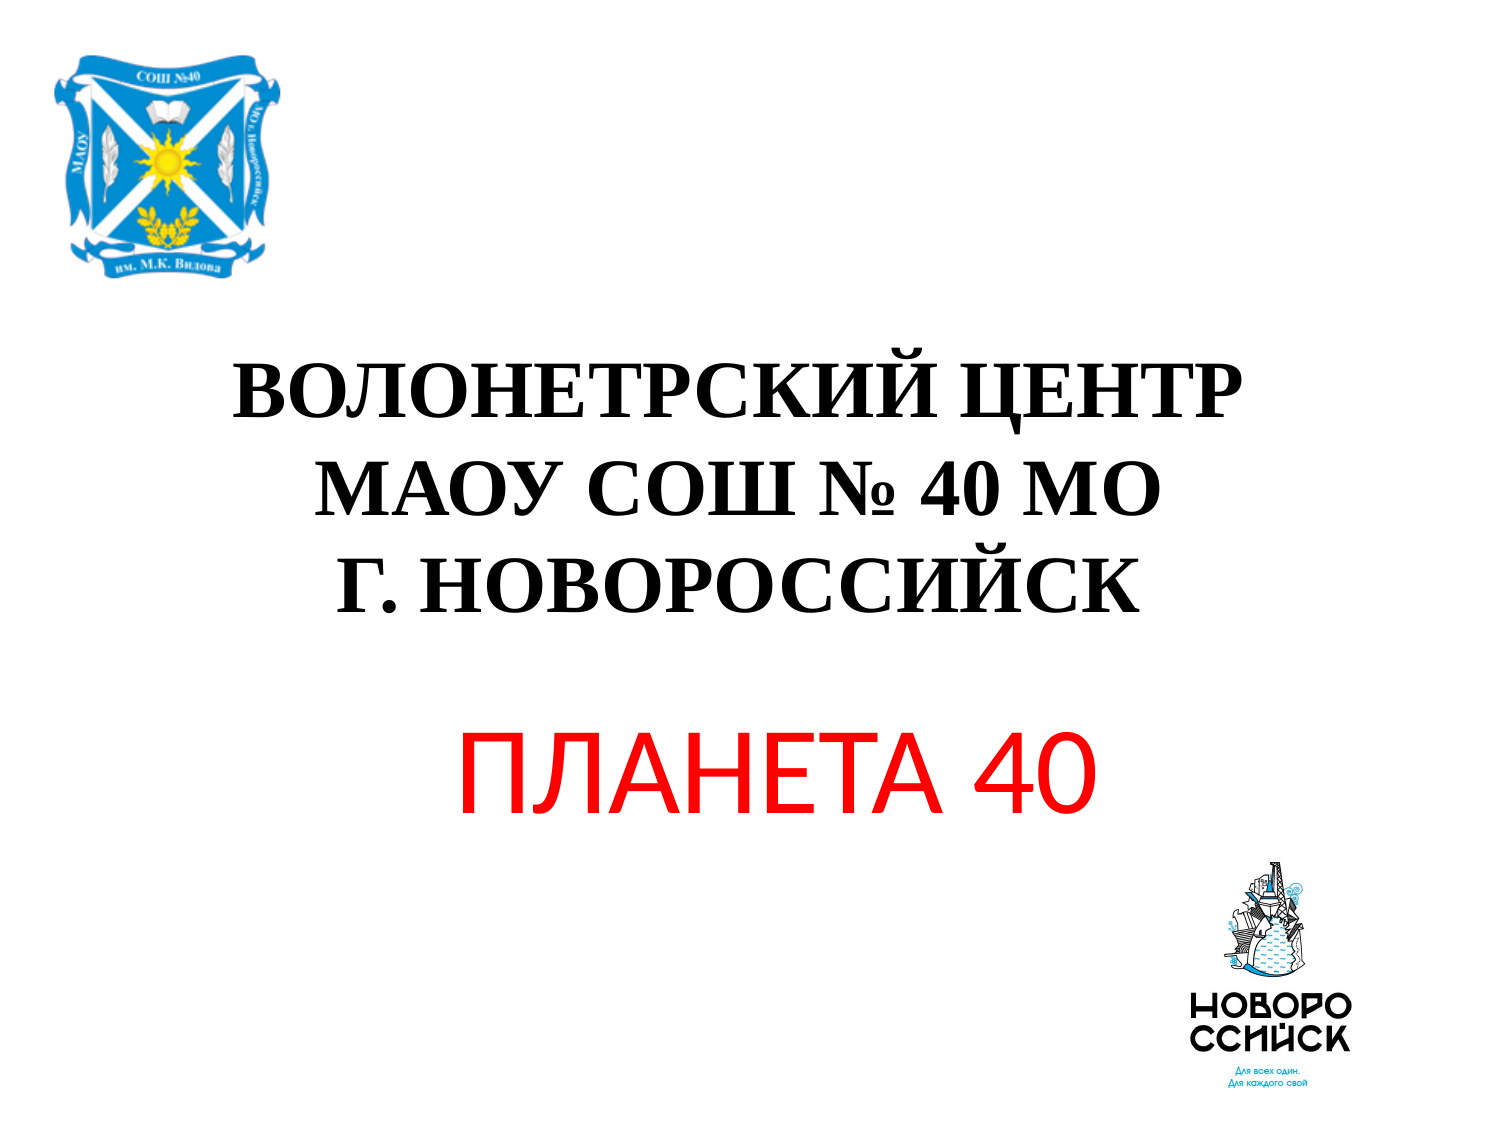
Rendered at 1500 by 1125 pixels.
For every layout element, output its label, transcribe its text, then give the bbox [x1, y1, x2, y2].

picture [52, 54, 282, 281]
picture [1028, 817, 1500, 1125]
subtitle ПЛАНЕТА 40 [265, 680, 1316, 969]
title ВОЛОНЕТРСКИЙ ЦЕНТР МАОУ СОШ № 40 МО Г. НОВОРОССИЙСК [112, 326, 1388, 639]
